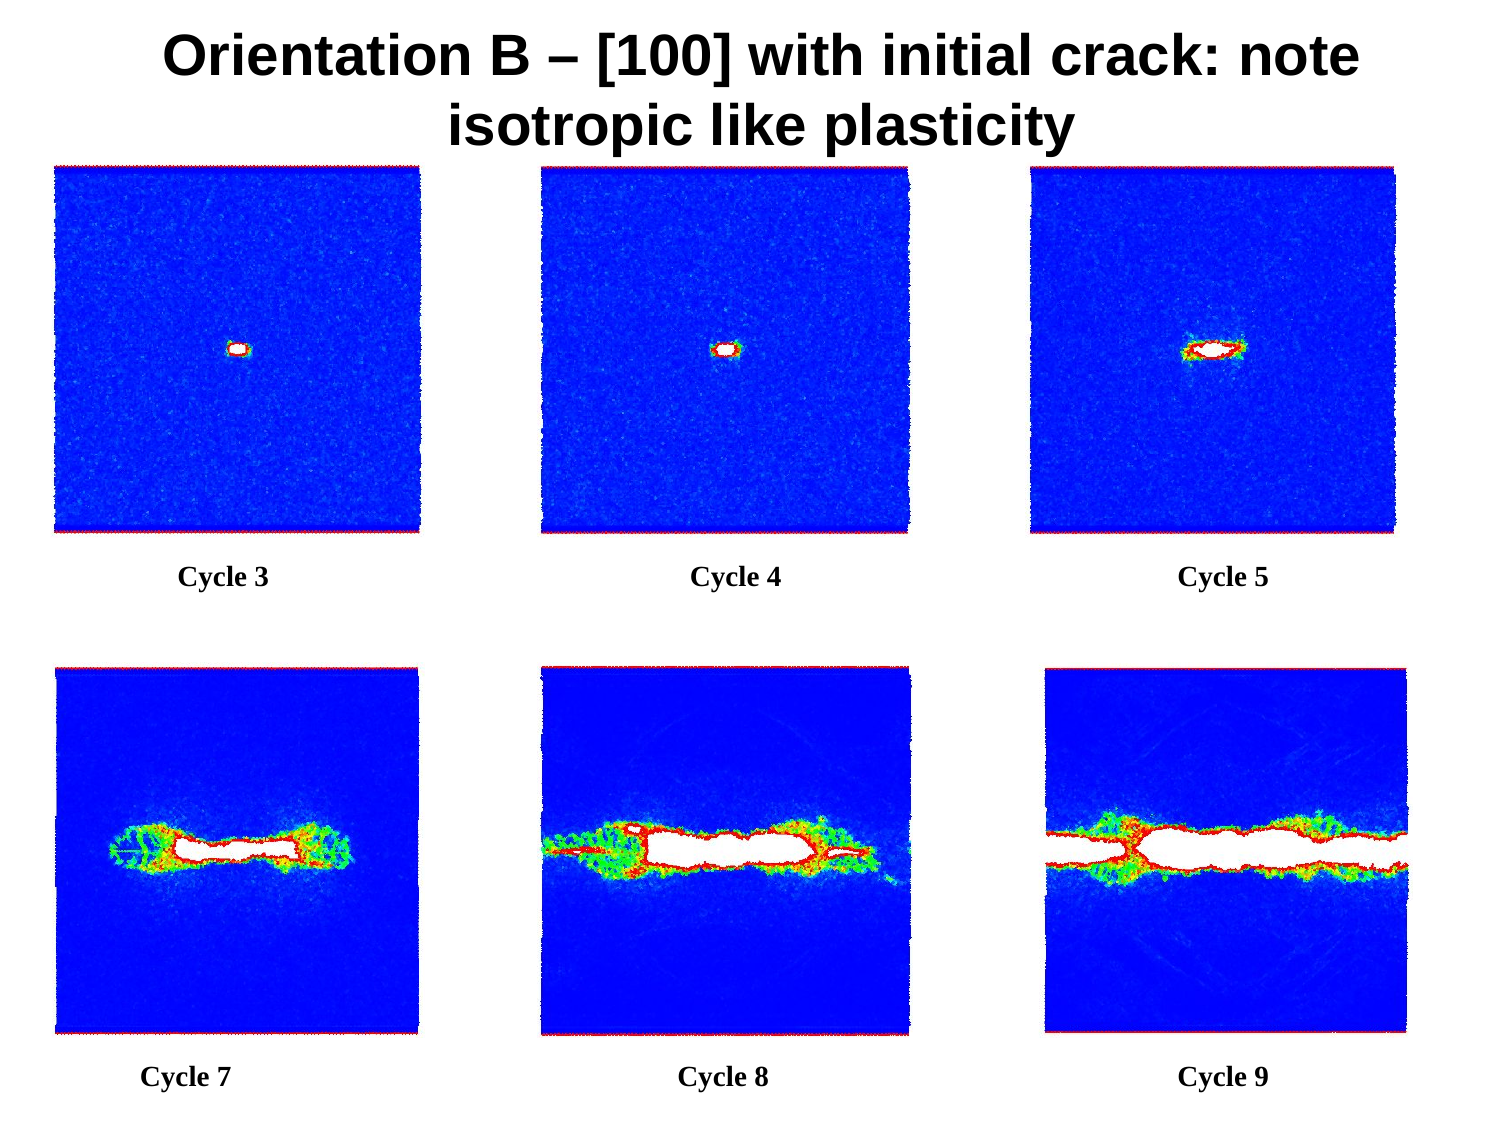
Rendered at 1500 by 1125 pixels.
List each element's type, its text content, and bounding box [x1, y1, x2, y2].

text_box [1024, 162, 1401, 538]
text_box Cycle 4 [675, 549, 797, 600]
text_box Cycle 7 [125, 1049, 247, 1100]
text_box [49, 662, 426, 1038]
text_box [537, 162, 913, 538]
text_box Cycle 9 [1162, 1049, 1285, 1100]
text_box Cycle 3 [162, 549, 285, 600]
text_box Cycle 5 [1162, 549, 1285, 600]
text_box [1037, 662, 1413, 1038]
title Orientation B – [100] with initial crack: note isotropic like plasticity [124, 37, 1401, 138]
text_box Cycle 8 [662, 1049, 785, 1100]
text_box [537, 662, 913, 1038]
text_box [49, 162, 426, 538]
